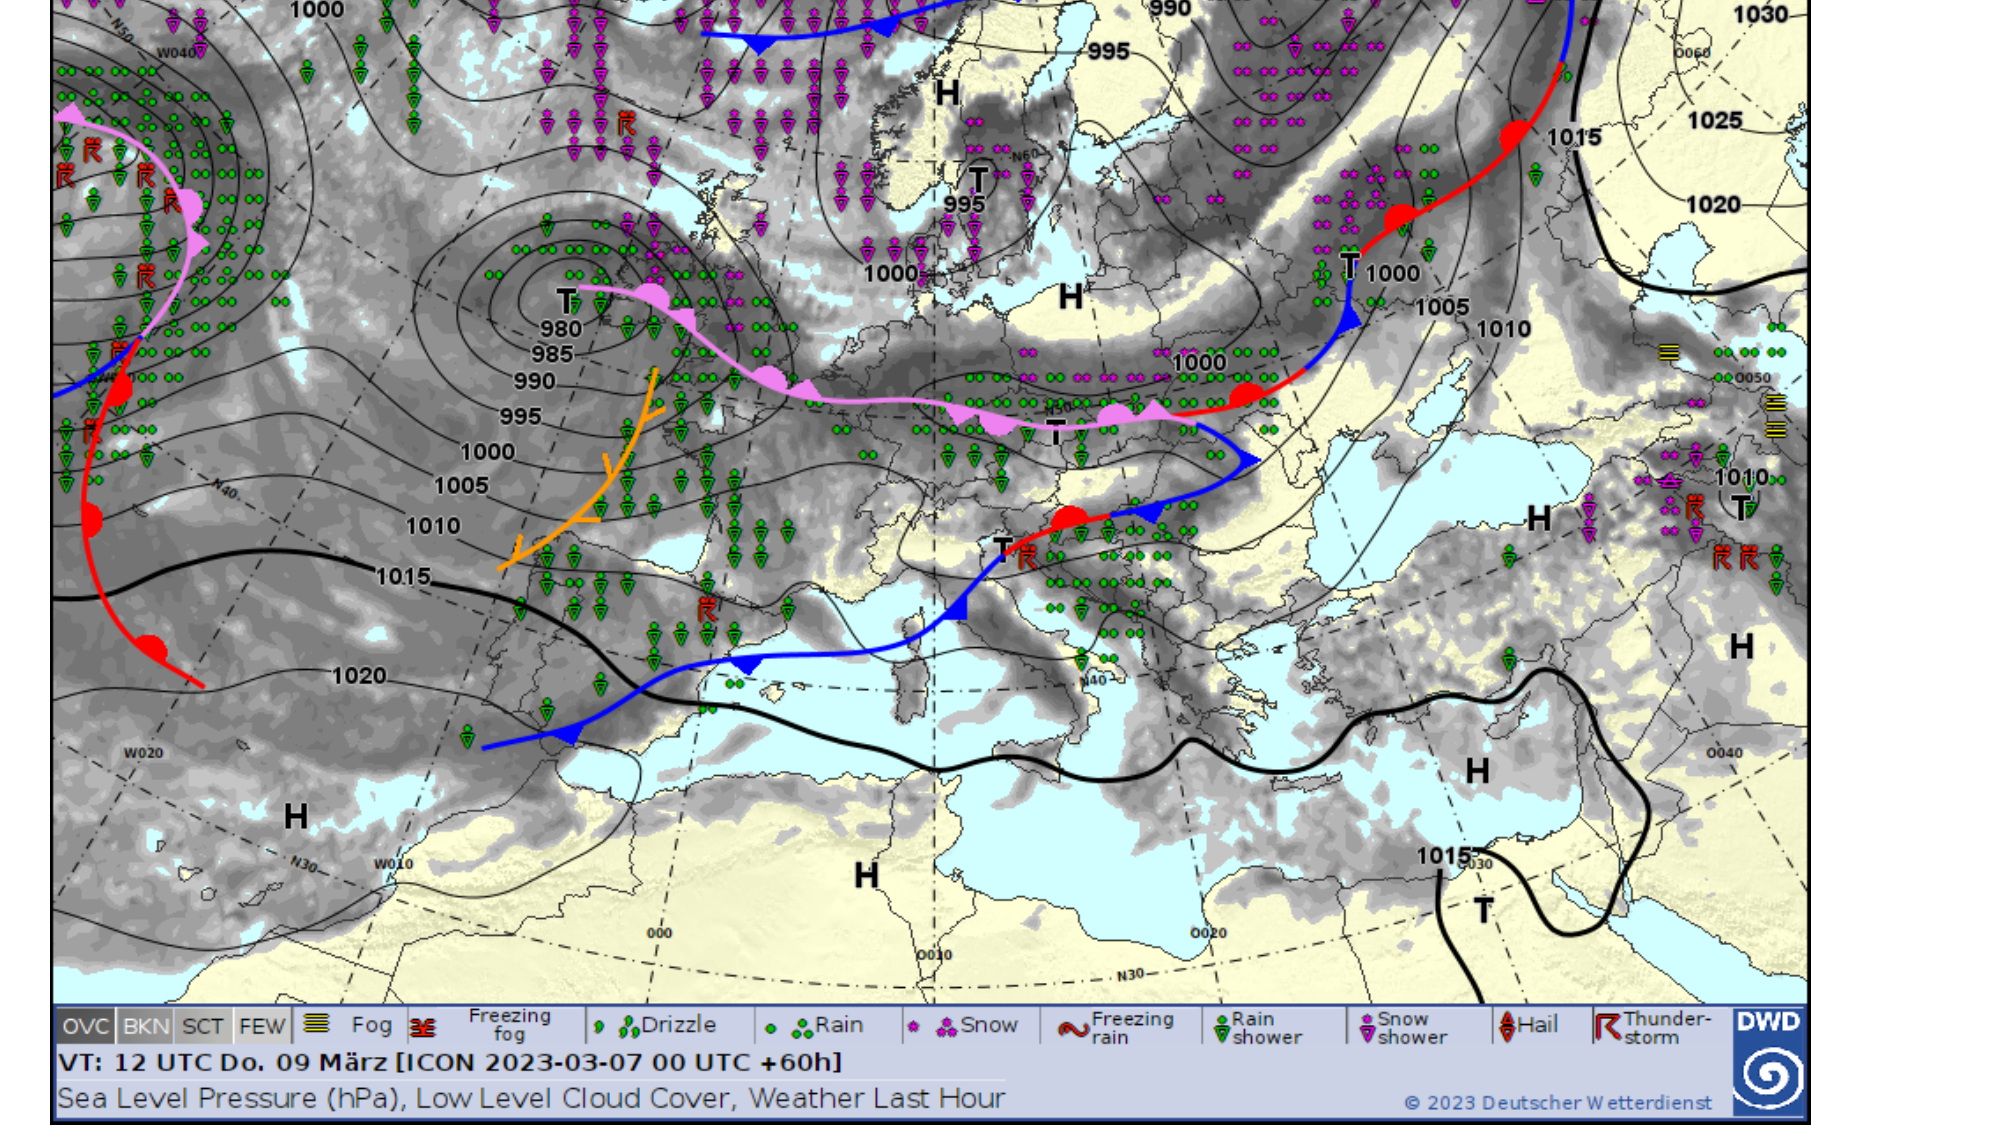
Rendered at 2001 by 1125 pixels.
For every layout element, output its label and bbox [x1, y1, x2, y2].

list [50, 0, 1811, 1125]
